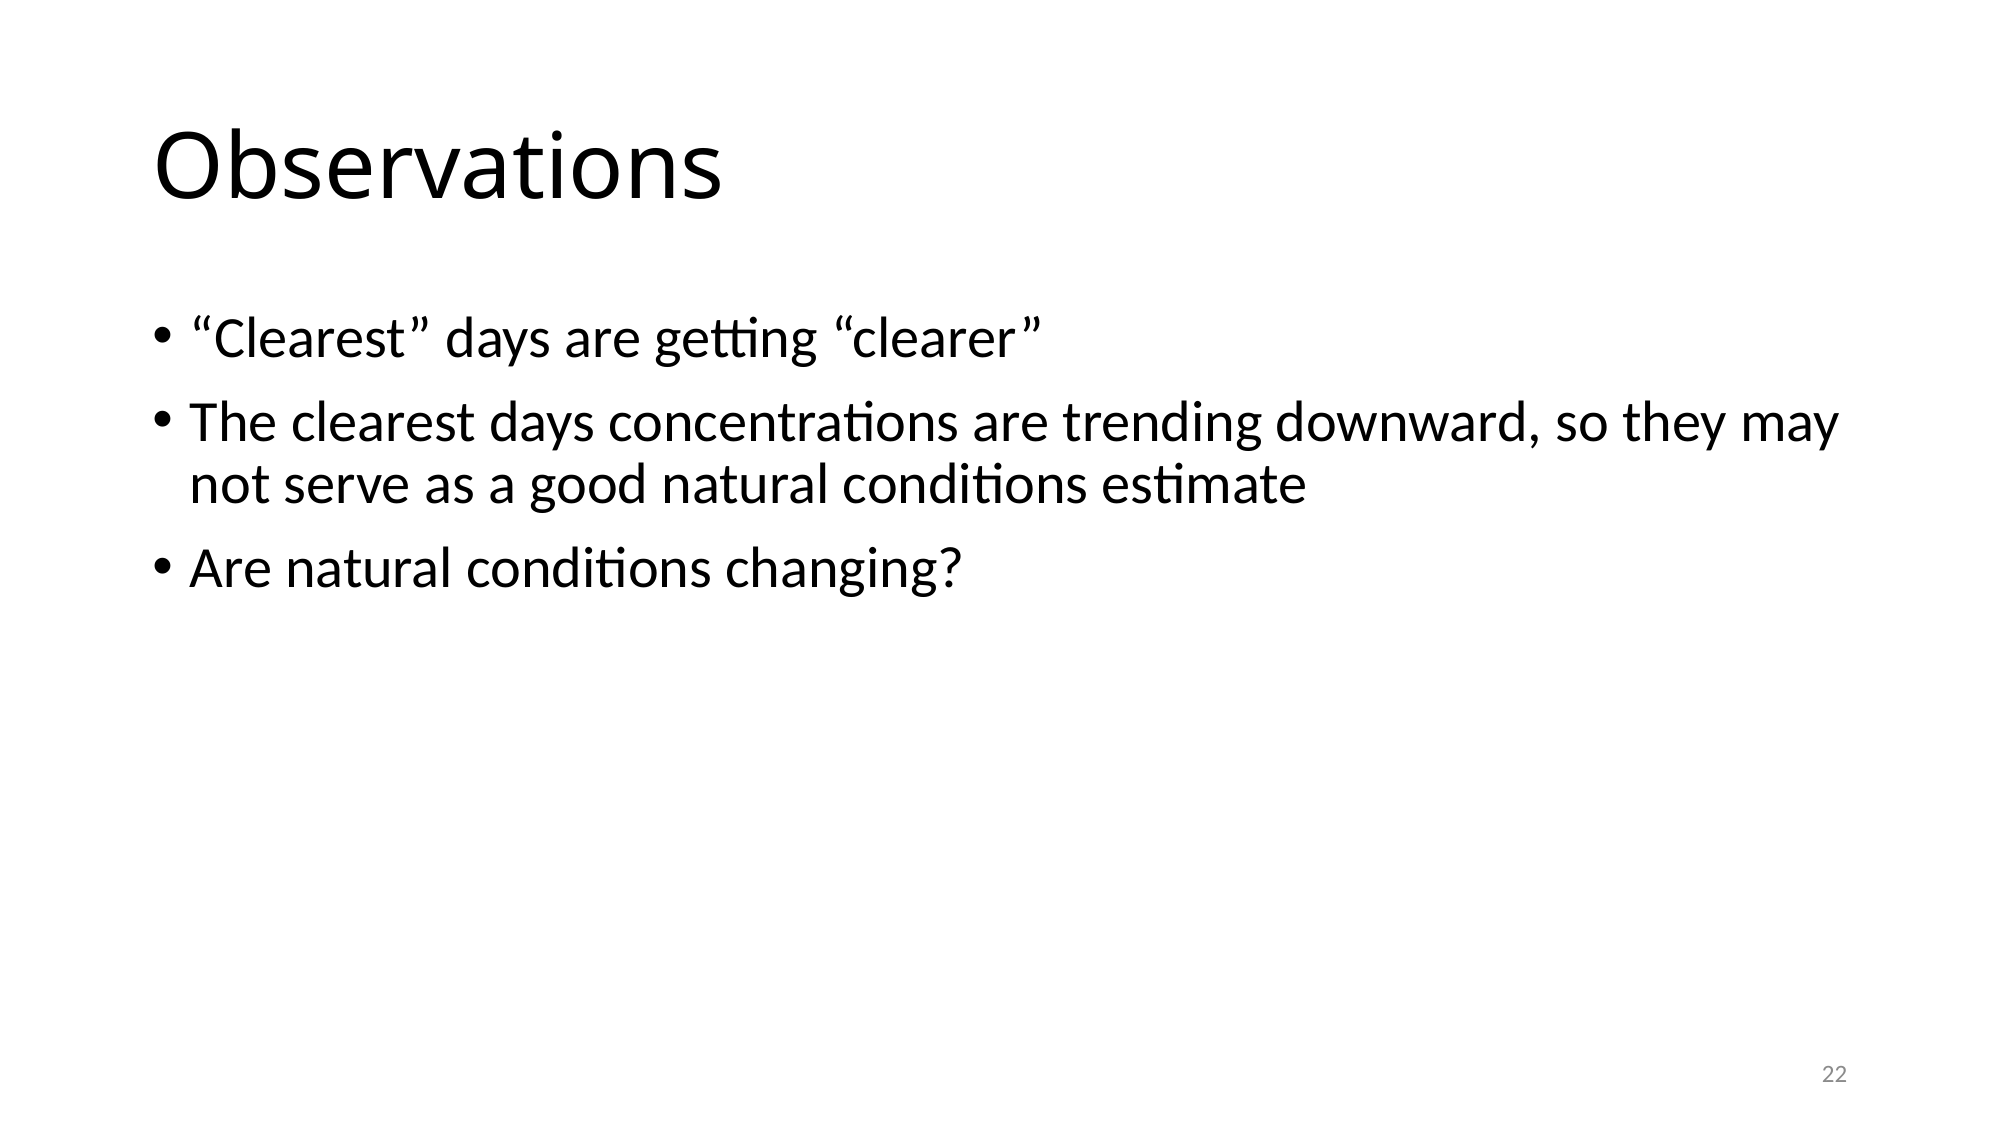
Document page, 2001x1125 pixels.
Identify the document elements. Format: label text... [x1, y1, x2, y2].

slide_number 22 [1412, 1042, 1863, 1103]
title Observations [137, 59, 1863, 278]
list “Clearest” days are getting “clearer” The clearest days concentrations are trending downward, so they may not serve as a good natural conditions estimate Are natural conditions changing? [137, 299, 1863, 1014]
